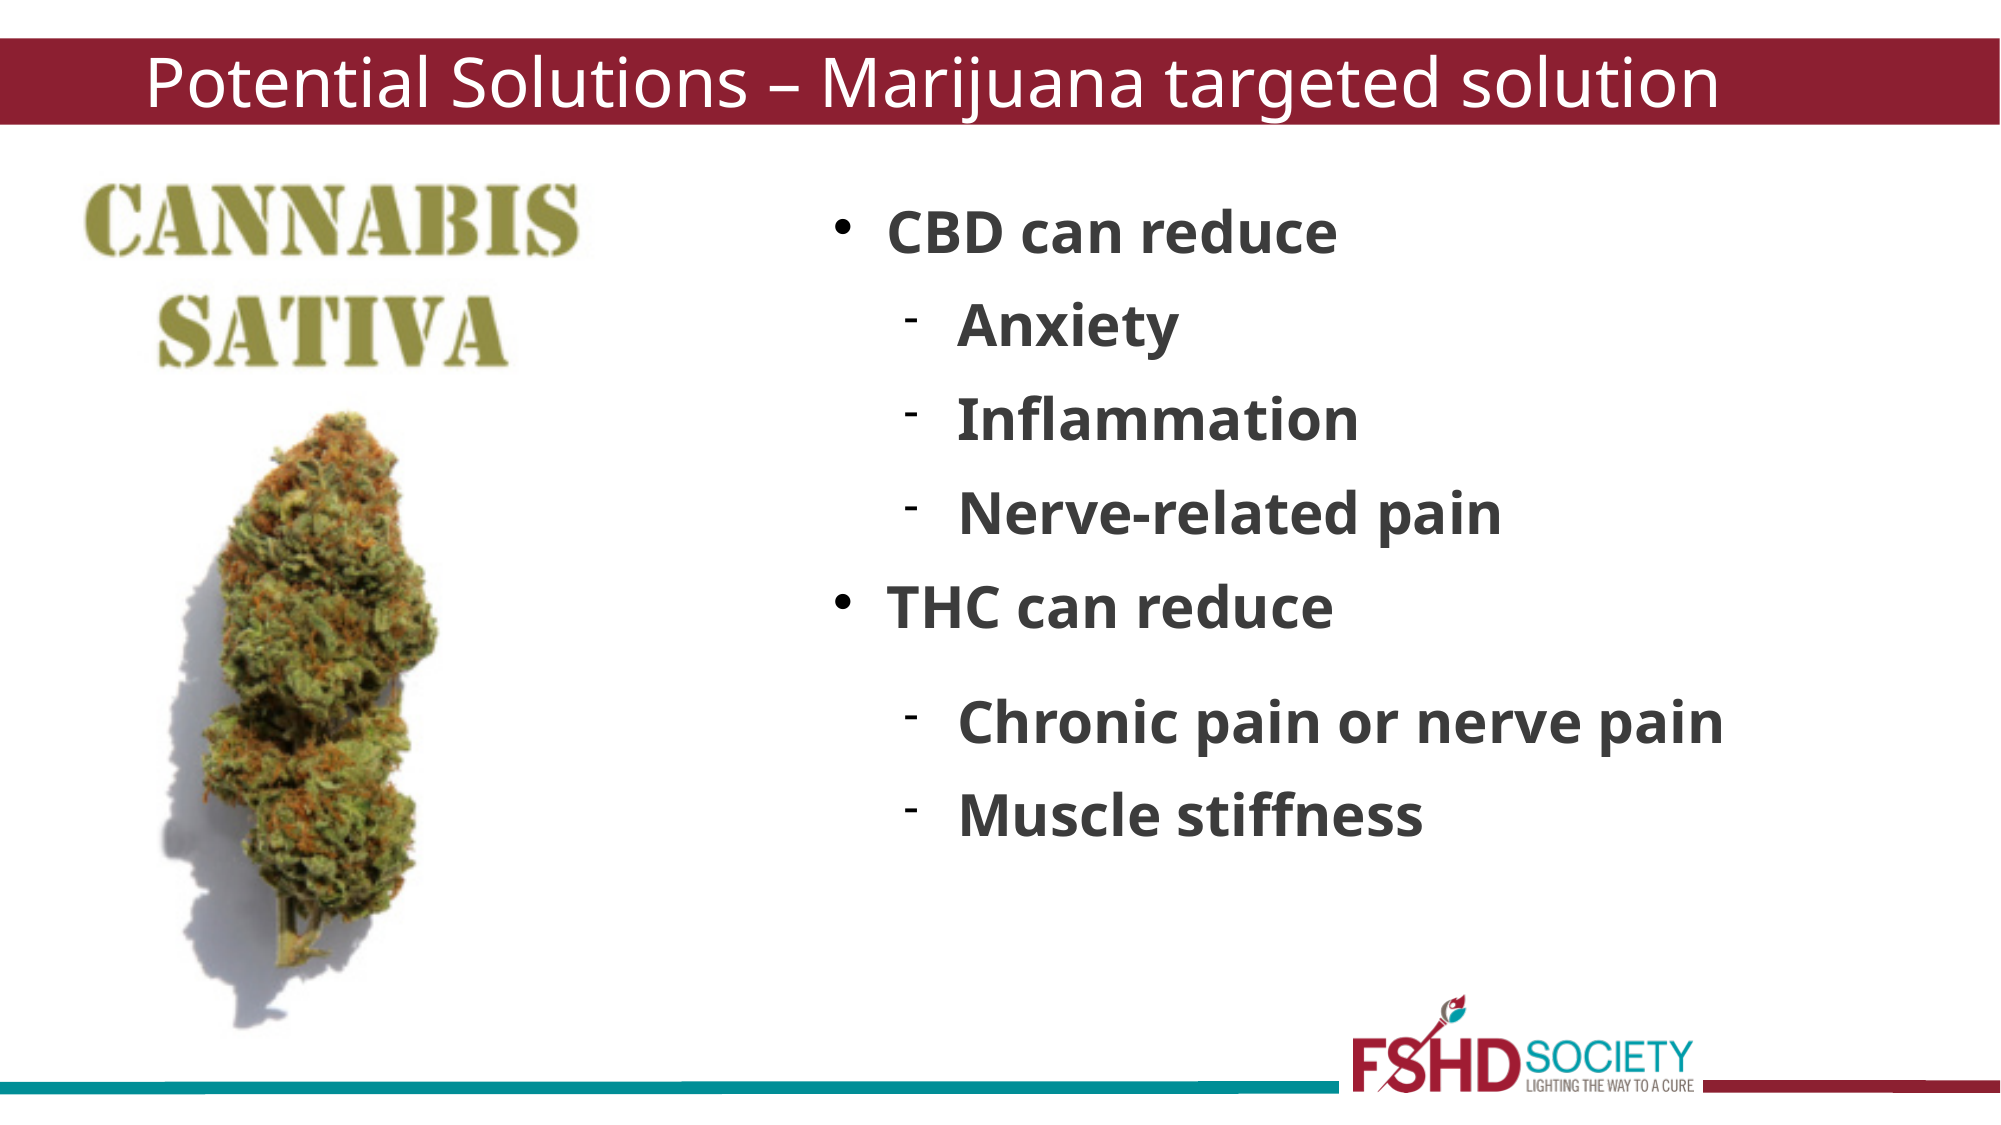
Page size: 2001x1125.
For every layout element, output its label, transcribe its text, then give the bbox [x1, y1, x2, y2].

picture [1353, 994, 1694, 1093]
picture [37, 149, 618, 1050]
list CBD can reduce Anxiety Inflammation Nerve-related pain THC can reduce Chronic pain or nerve pain Muscle stiffness [800, 187, 1838, 982]
title Potential Solutions – Marijuana targeted solution [129, 49, 1869, 121]
